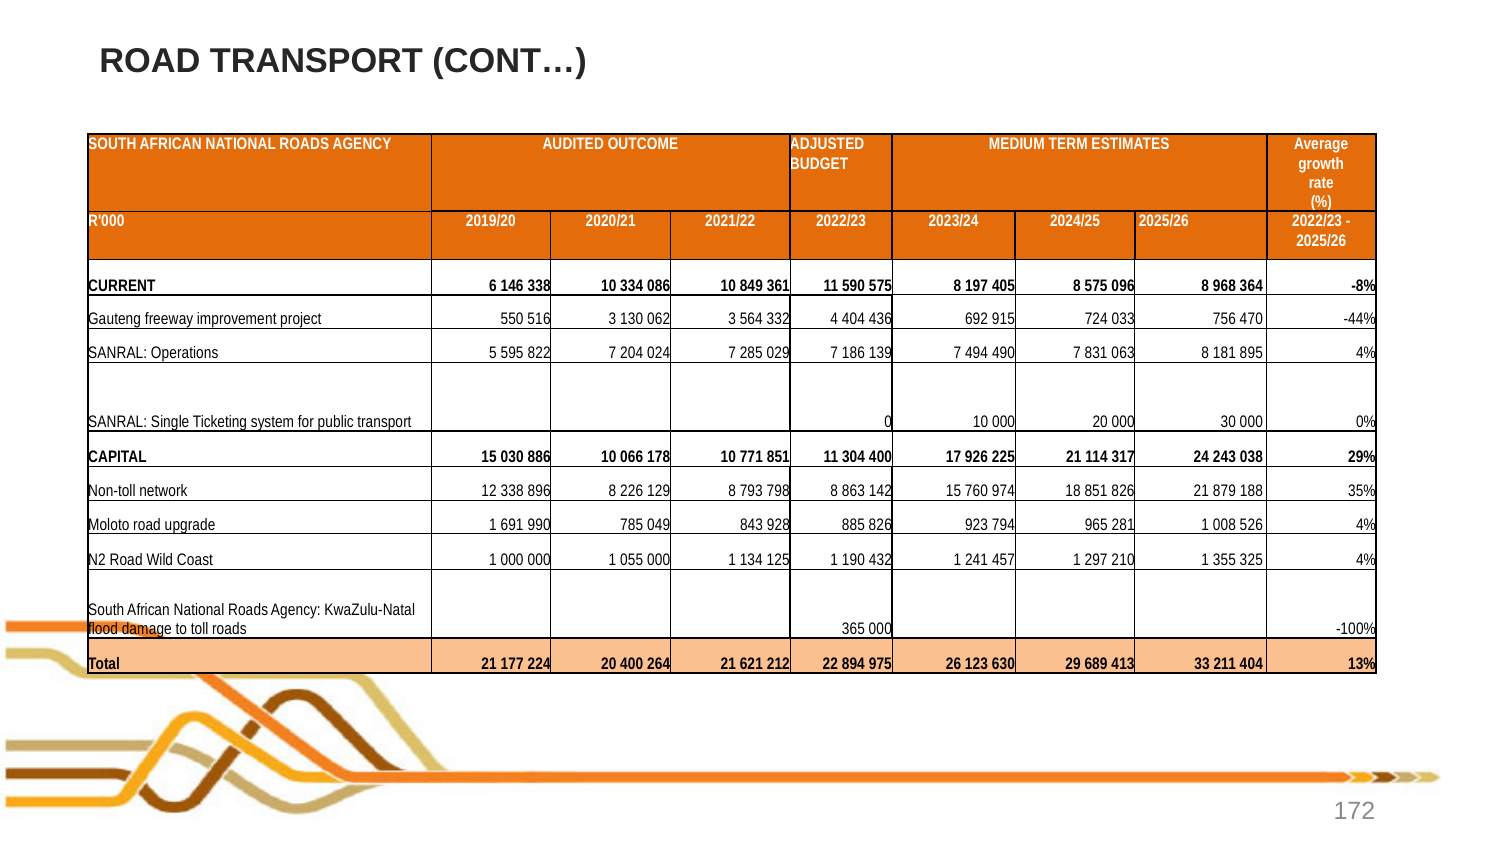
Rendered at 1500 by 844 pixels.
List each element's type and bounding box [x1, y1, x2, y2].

text_box [86, 18, 1378, 56]
picture [0, 56, 1500, 838]
